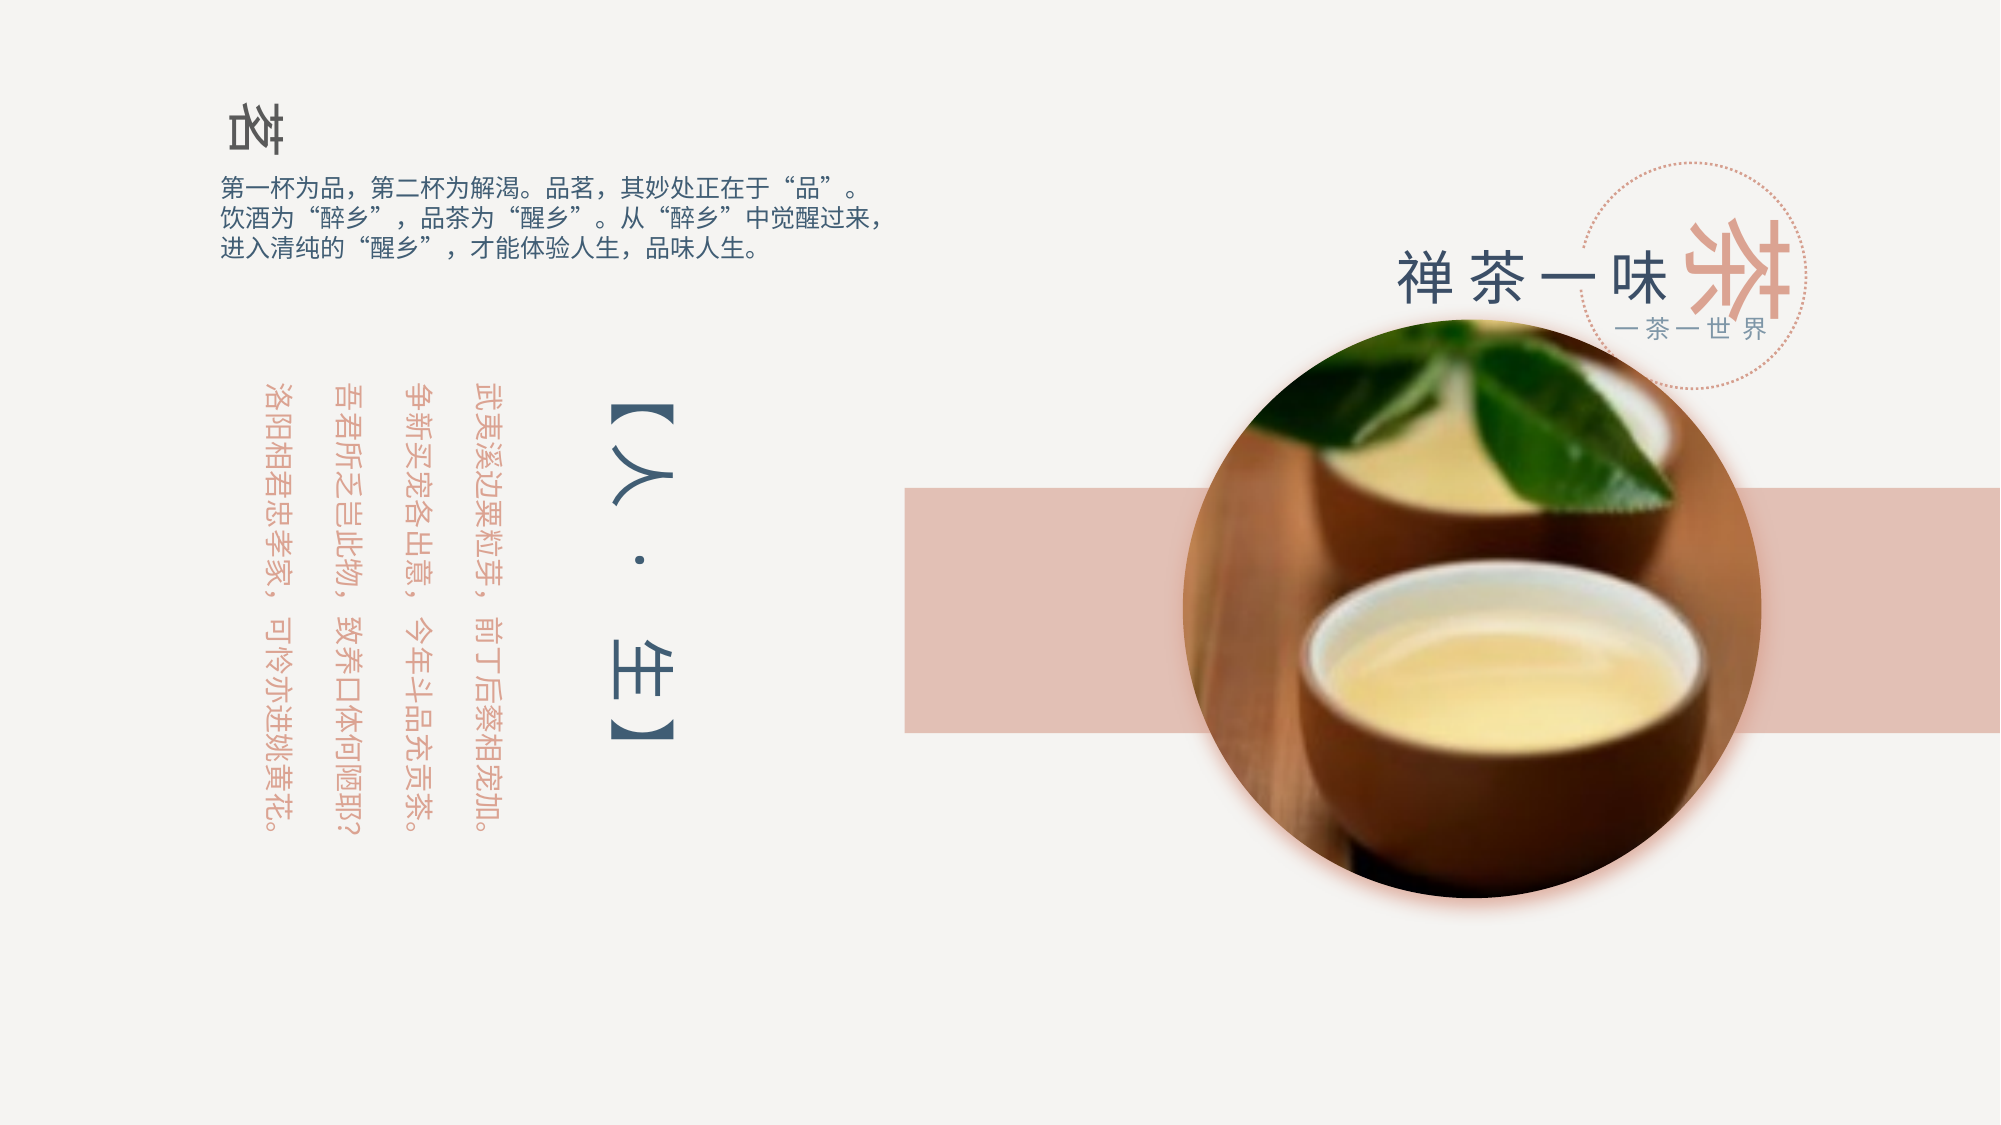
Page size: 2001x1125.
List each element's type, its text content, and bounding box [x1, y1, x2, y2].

text_box 一 茶 一 世 界 [1687, 306, 1783, 351]
text_box [1783, 323, 1796, 345]
text_box [1762, 351, 1779, 366]
text_box 茶 [1650, 198, 1816, 323]
text_box [1587, 162, 1776, 233]
picture [1182, 319, 1762, 899]
text_box 茗 [199, 85, 300, 157]
text_box [904, 487, 1182, 734]
text_box 禅 茶 一 味 [1382, 233, 1687, 319]
text_box 武夷溪边粟粒芽，前丁后蔡相宠加。 争新买宠各出意，今年斗品充贡茶。 吾君所乏岂此物，致养口体何陋耶？ 洛阳相君忠孝家，可怜亦进姚黄花。 [240, 368, 516, 842]
text_box 【 人 · 生 】 [581, 345, 692, 841]
text_box [1762, 487, 2000, 734]
text_box 第一杯为品，第二杯为解渴。品茗，其妙处正在于“品”。 饮酒为“醉乡”，品茶为“醒乡”。从“醉乡”中觉醒过来， 进入清纯的“醒乡”，才能体验人生，品味人生。 [205, 165, 911, 271]
